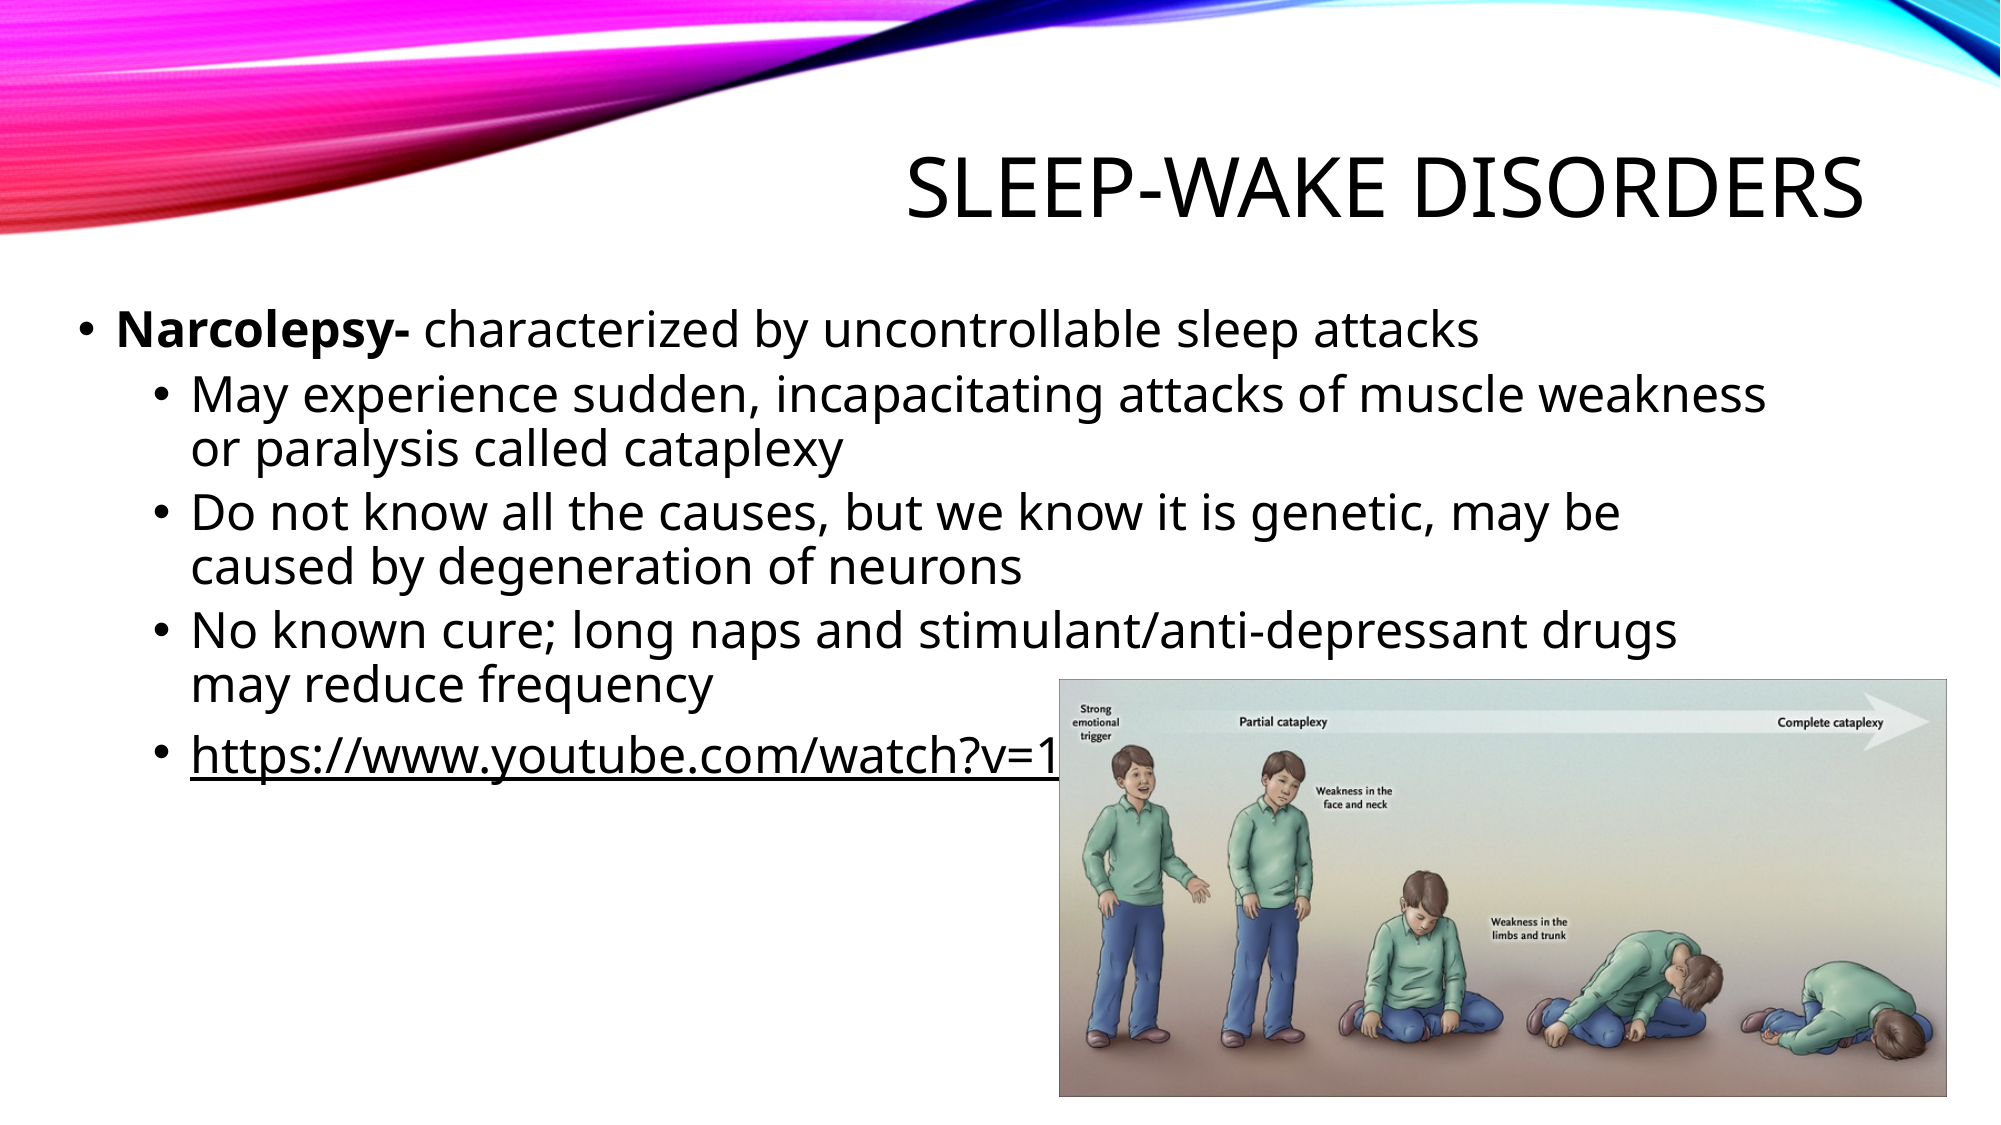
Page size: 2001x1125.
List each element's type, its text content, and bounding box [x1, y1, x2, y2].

picture [1910, 0, 2000, 45]
picture [1890, 0, 2000, 75]
list Narcolepsy- characterized by uncontrollable sleep attacks May experience sudden, incapacitating attacks of muscle weakness or paralysis called cataplexy Do not know all the causes, but we know it is genetic, may be caused by degeneration of neurons No known cure; long naps and stimulant/anti-depressant drugs may reduce frequency https://www.youtube.com/watch?v=1PuvXpv0yDM [63, 296, 1788, 794]
picture [1059, 679, 1948, 1097]
title Sleep-wake disorders [469, 84, 1882, 297]
picture [0, 0, 2000, 237]
